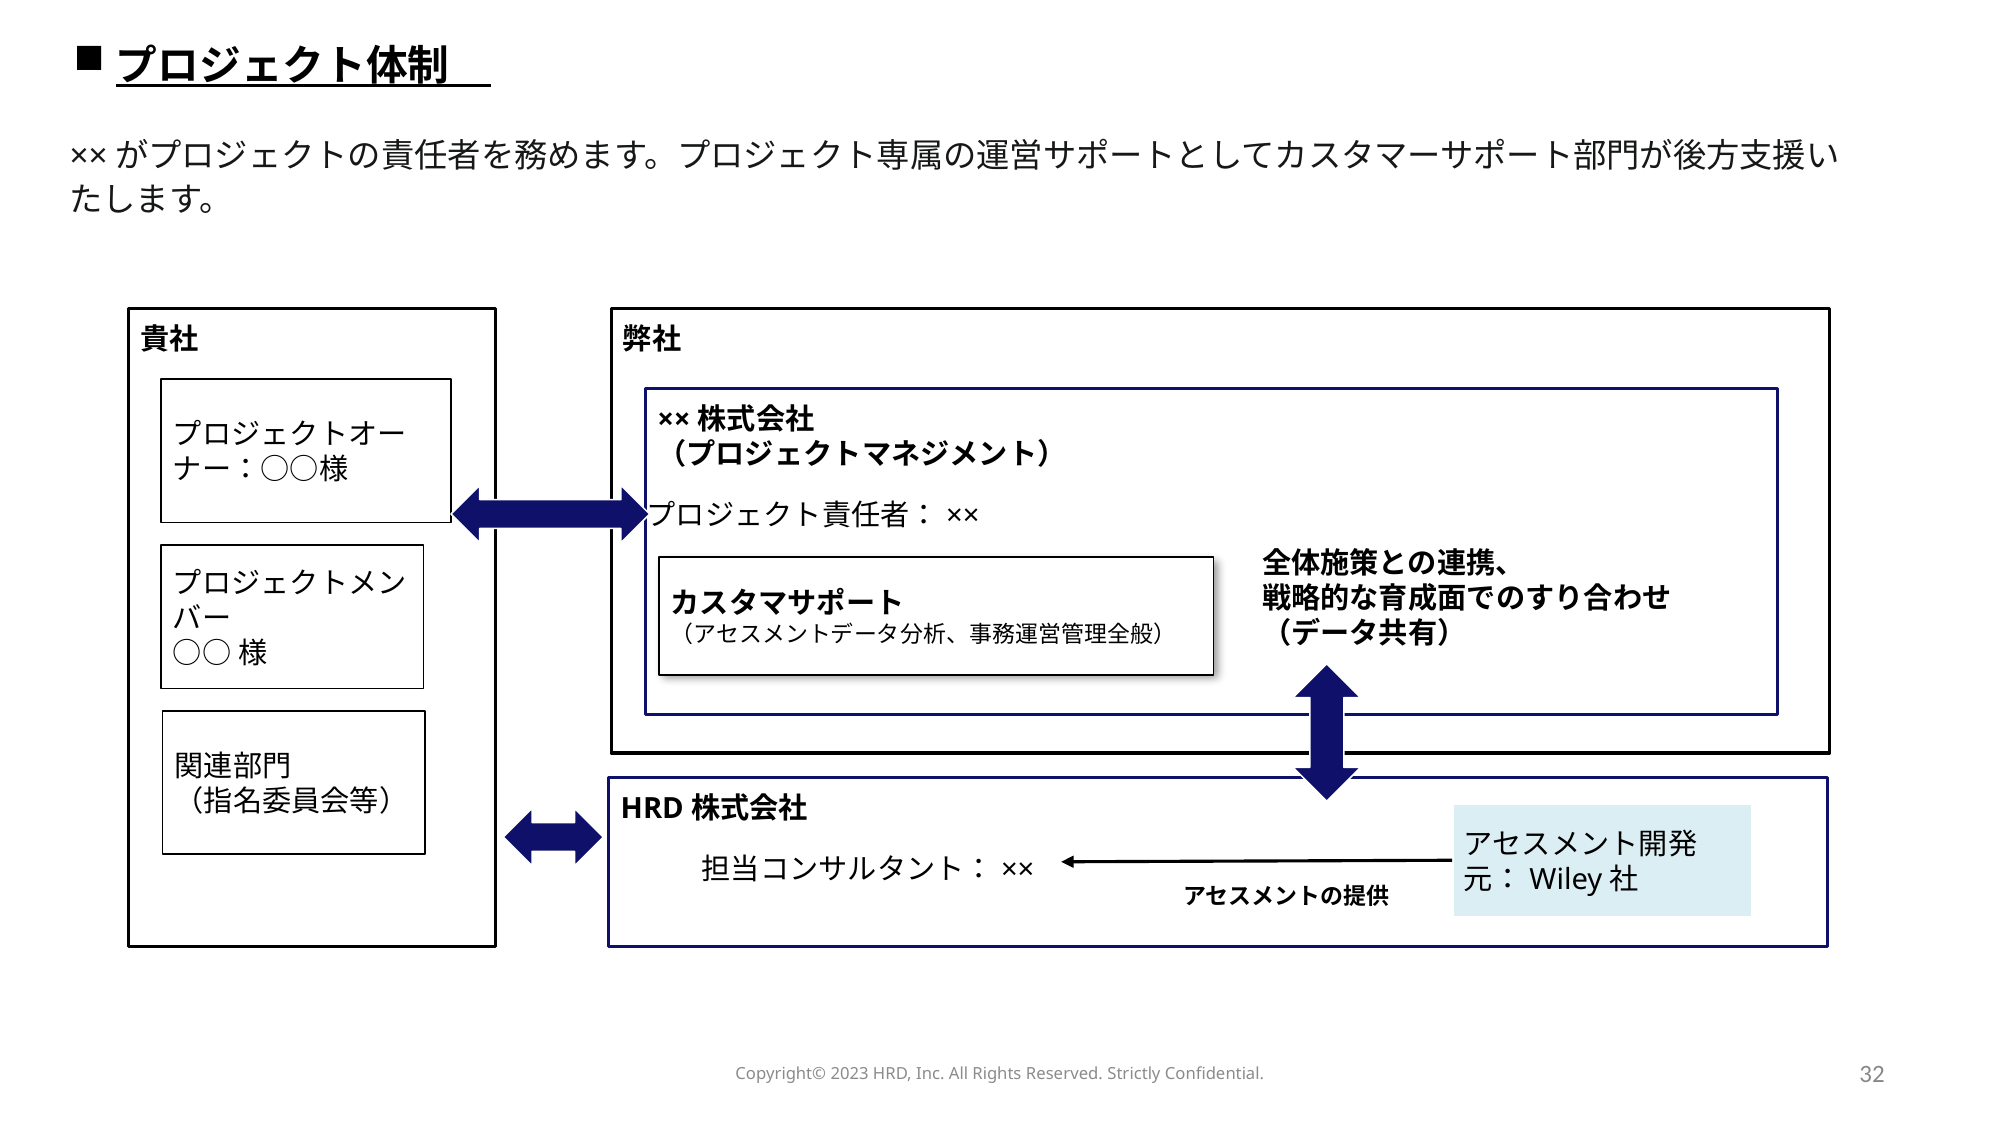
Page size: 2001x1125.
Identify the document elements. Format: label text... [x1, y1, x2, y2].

text_box ××がプロジェクトの責任者を務めます。プロジェクト専属の運営サポートとしてカスタマーサポート部門が後方支援いたします。 [69, 126, 1861, 289]
text_box プロジェクト体制 [58, 31, 1462, 107]
slide_number 32 [1433, 1042, 1900, 1103]
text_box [128, 308, 1831, 947]
text_box Copyright©️ 2023 HRD, Inc. All Rights Reserved. Strictly Confidential. [683, 1042, 1317, 1103]
